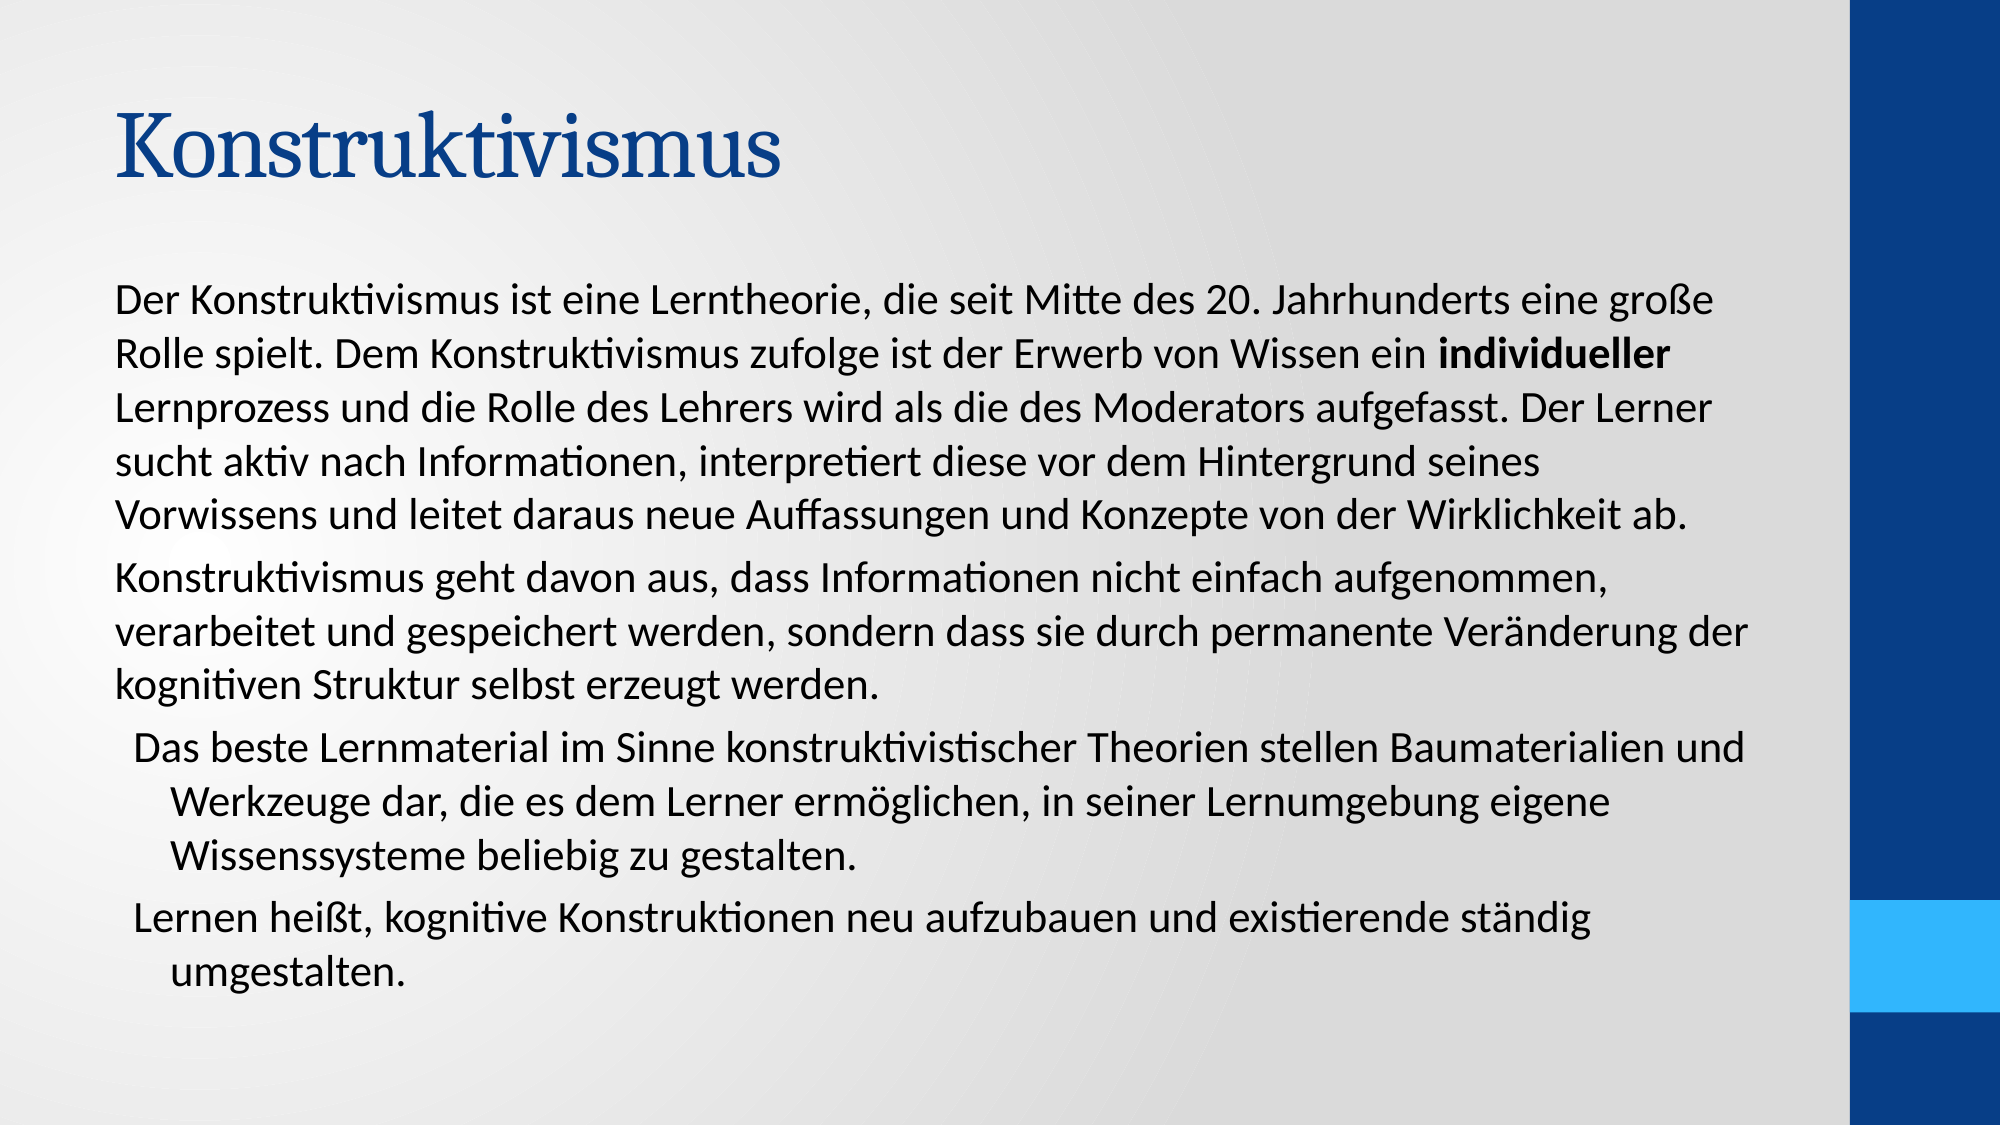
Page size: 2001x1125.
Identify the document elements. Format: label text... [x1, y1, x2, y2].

list Der Konstruktivismus ist eine Lerntheorie, die seit Mitte des 20. Jahrhunderts eine große Rolle spielt. Dem Konstruktivismus zufolge ist der Erwerb von Wissen ein individueller Lernprozess und die Rolle des Lehrers wird als die des Moderators aufgefasst. Der Lerner sucht aktiv nach Informationen, interpretiert diese vor dem Hintergrund seines Vorwissens und leitet daraus neue Auffassungen und Konzepte von der Wirklichkeit ab. Konstruktivismus geht davon aus, dass Informationen nicht einfach aufgenommen, verarbeitet und gespeichert werden, sondern dass sie durch permanente Veränderung der kognitiven Struktur selbst erzeugt werden. Das beste Lernmaterial im Sinne konstruktivistischer Theorien stellen Baumaterialien und Werkzeuge dar, die es dem Lerner ermöglichen, in seiner Lernumgebung eigene Wissenssysteme beliebig zu gestalten. Lernen heißt, kognitive Konstruktionen neu aufzubauen und existierende ständig umgestalten. [99, 262, 1767, 1050]
title Konstruktivismus [99, 45, 1767, 233]
